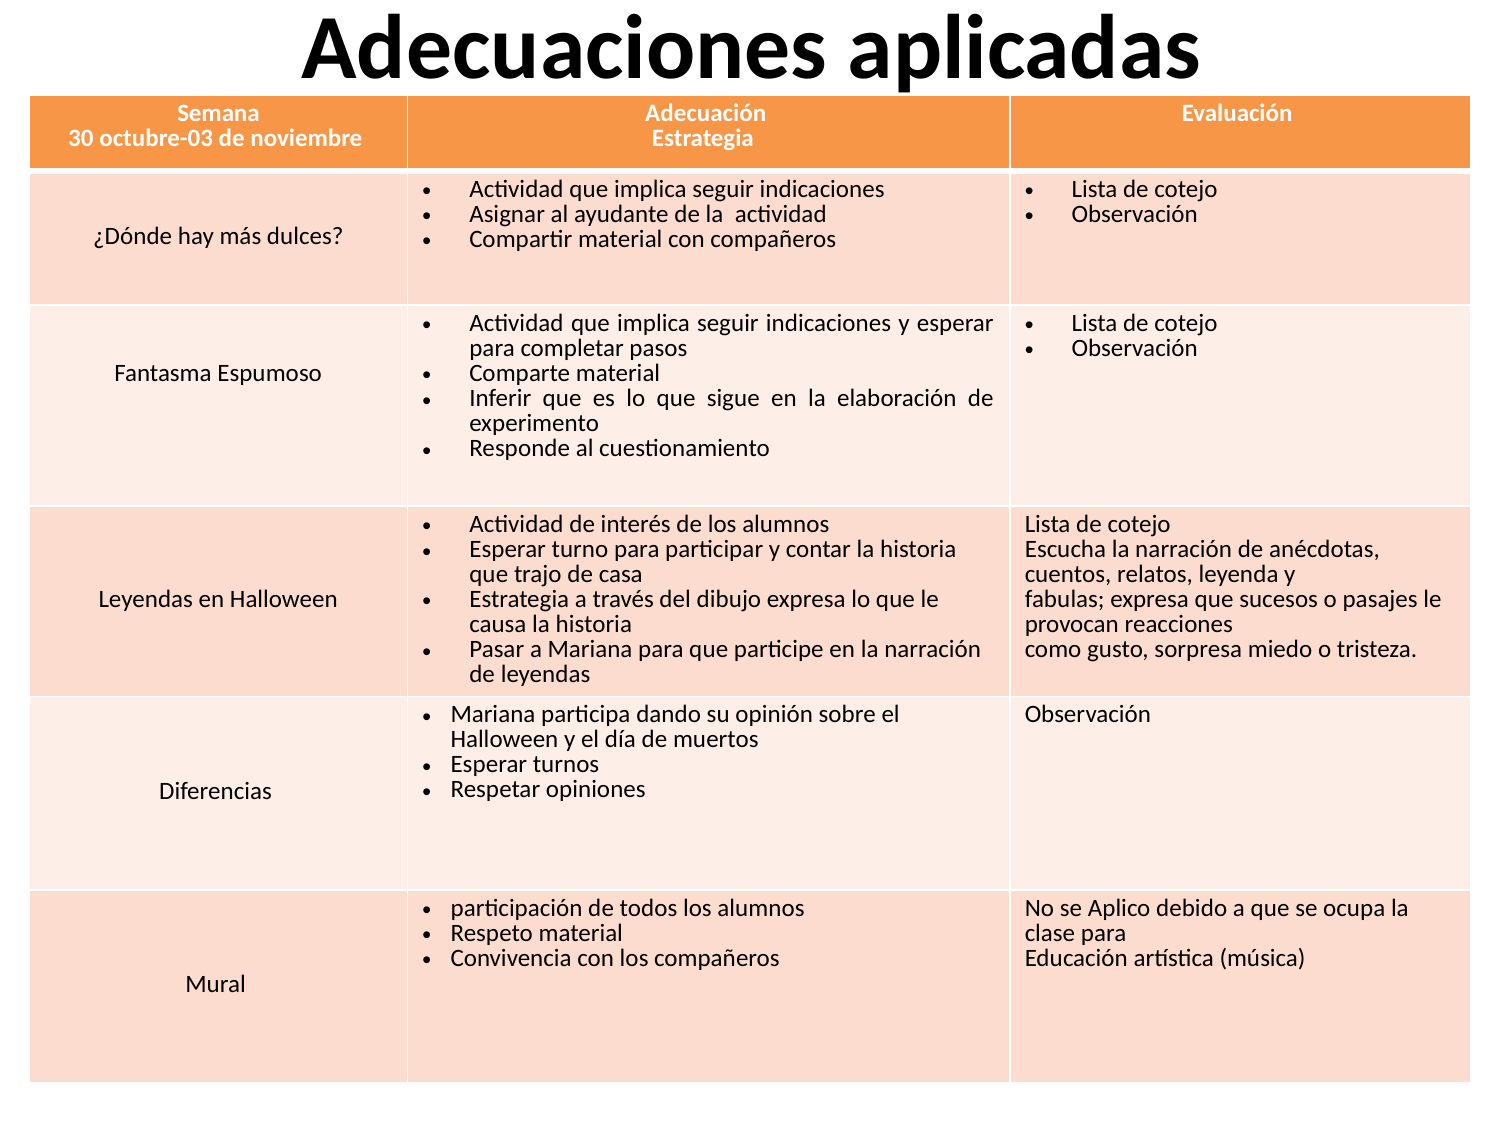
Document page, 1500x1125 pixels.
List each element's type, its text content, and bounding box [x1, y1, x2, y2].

table_cell Actividad de interés de los alumnos Esperar turno para participar y contar la historia que trajo de casa Estrategia a través del dibujo expresa lo que le causa la historia Pasar a Mariana para que participe en la narración de leyendas [408, 507, 1009, 696]
title Adecuaciones aplicadas [76, 0, 1427, 94]
table_cell Mural [30, 891, 407, 1082]
table_cell Lista de cotejo Escucha la narración de anécdotas, cuentos, relatos, leyenda y fabulas; expresa que sucesos o pasajes le provocan reacciones como gusto, sorpresa miedo o tristeza. [1011, 507, 1470, 696]
table_cell Leyendas en Halloween [30, 507, 407, 696]
table_cell Lista de cotejo Observación [1011, 174, 1470, 304]
table_cell Lista de cotejo Observación [1011, 306, 1470, 505]
table_cell participación de todos los alumnos Respeto material Convivencia con los compañeros [408, 891, 1009, 1082]
table_cell ¿Dónde hay más dulces? [30, 174, 407, 304]
table_cell Fantasma Espumoso [30, 306, 407, 505]
table_cell Actividad que implica seguir indicaciones y esperar para completar pasos Comparte material Inferir que es lo que sigue en la elaboración de experimento Responde al cuestionamiento [408, 306, 1009, 505]
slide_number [75, 1042, 425, 1103]
table_cell Mariana participa dando su opinión sobre el Halloween y el día de muertos Esperar turnos Respetar opiniones [408, 697, 1009, 889]
table_header Adecuación Estrategia [408, 96, 1009, 168]
table_cell Actividad que implica seguir indicaciones Asignar al ayudante de la actividad Compartir material con compañeros [408, 174, 1009, 304]
table_cell Observación [1011, 697, 1470, 889]
table_cell Diferencias [30, 697, 407, 889]
table_header Evaluación [1011, 96, 1470, 168]
table_cell No se Aplico debido a que se ocupa la clase para Educación artística (música) [1011, 891, 1470, 1082]
table_header Semana 30 octubre-03 de noviembre [30, 96, 407, 168]
